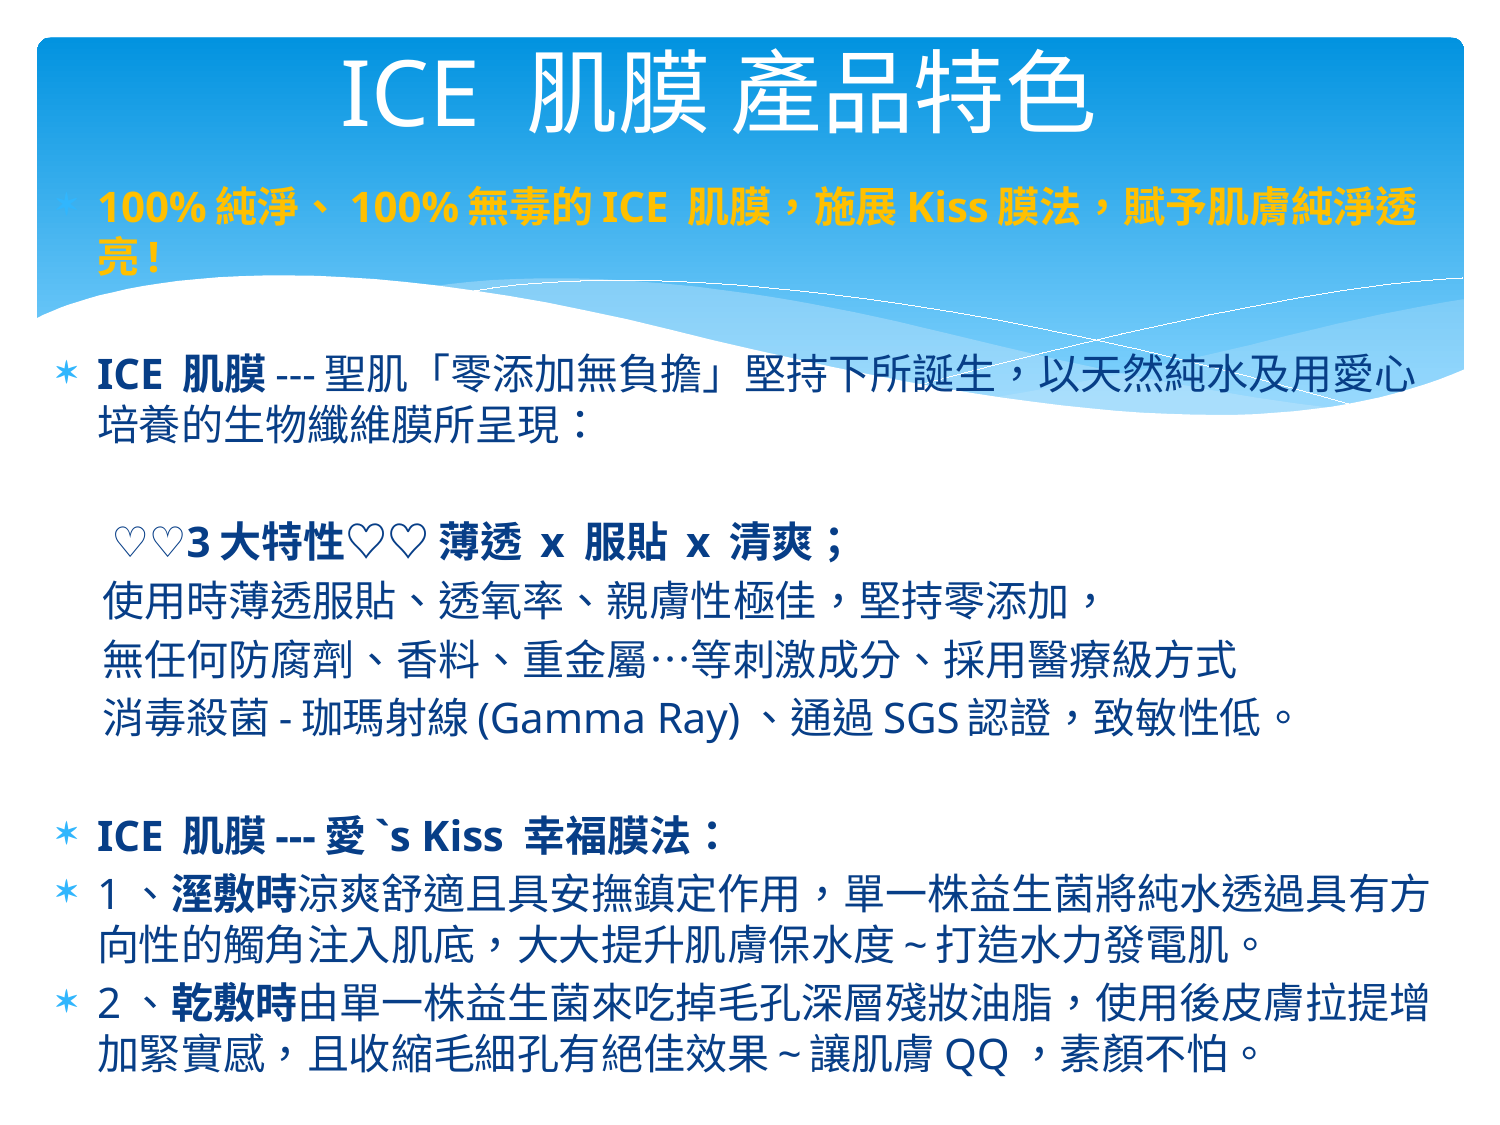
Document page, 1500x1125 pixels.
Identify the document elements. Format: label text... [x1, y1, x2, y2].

list 100%純淨、100%無毒的ICE 肌膜，施展Kiss膜法，賦予肌膚純淨透亮! ICE 肌膜---聖肌「零添加無負擔」堅持下所誕生，以天然純水及用愛心培養的生物纖維膜所呈現： ♡♡3大特性♡♡ 薄透 x 服貼 x 清爽； 使用時薄透服貼、透氧率、親膚性極佳，堅持零添加， 無任何防腐劑、香料、重金屬…等刺激成分、採用醫療級方式 消毒殺菌-珈瑪射線(Gamma Ray)、通過SGS認證，致敏性低。 ICE 肌膜---愛`s Kiss 幸福膜法： 1、溼敷時涼爽舒適且具安撫鎮定作用，單一株益生菌將純水透過具有方向性的觸角注入肌底，大大提升肌膚保水度~打造水力發電肌。 2、乾敷時由單一株益生菌來吃掉毛孔深層殘妝油脂，使用後皮膚拉提增加緊實感，且收縮毛細孔有絕佳效果~讓肌膚QQ，素顏不怕。 [41, 172, 1459, 1094]
title ICE 肌膜 產品特色 [75, 19, 1425, 161]
